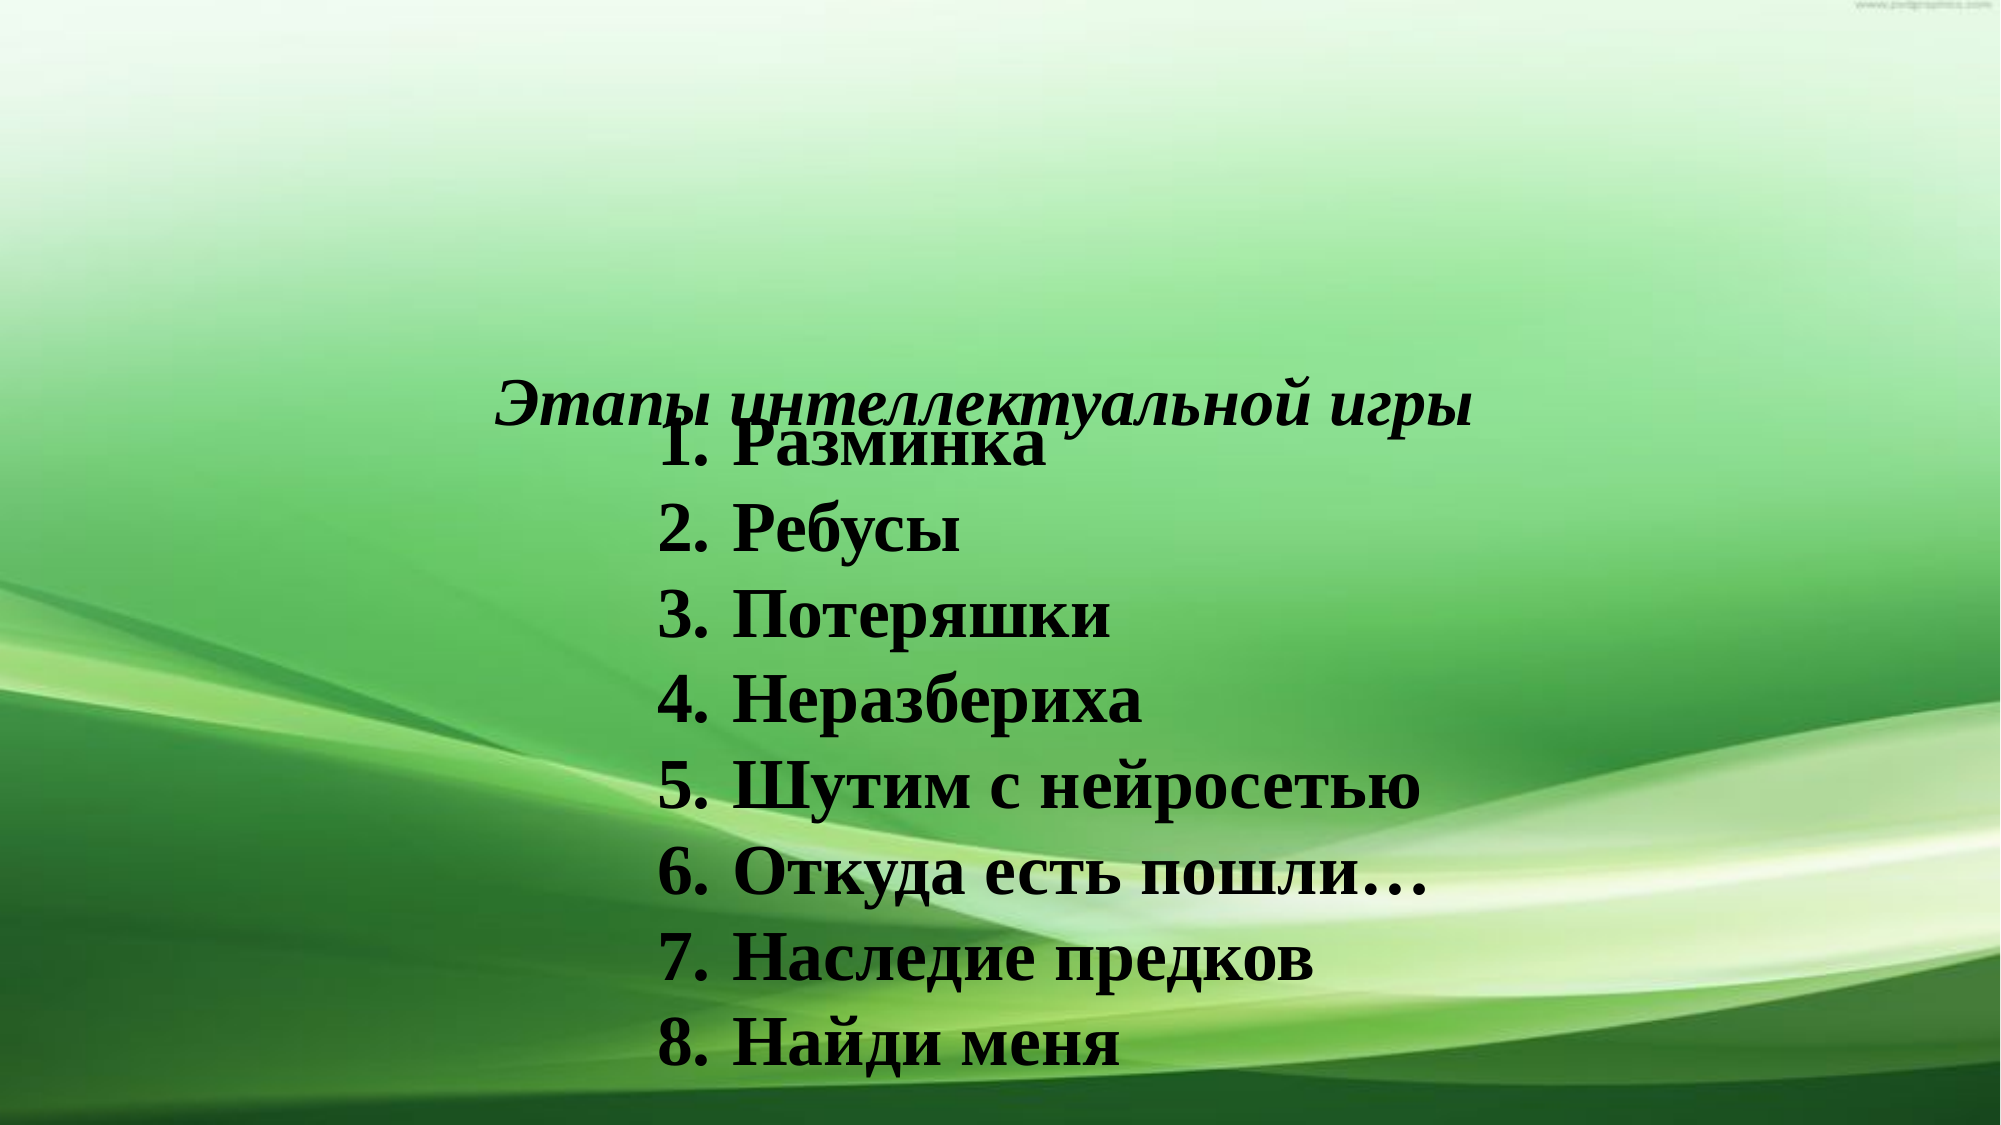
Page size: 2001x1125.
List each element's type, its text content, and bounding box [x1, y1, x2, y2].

picture [0, 0, 2001, 1125]
title Этапы интеллектуальной игры [122, 91, 1848, 547]
list Разминка Ребусы Потеряшки Неразбериха Шутим с нейросетью Откуда есть пошли… Наследие предков Найди меня [642, 396, 1918, 1099]
